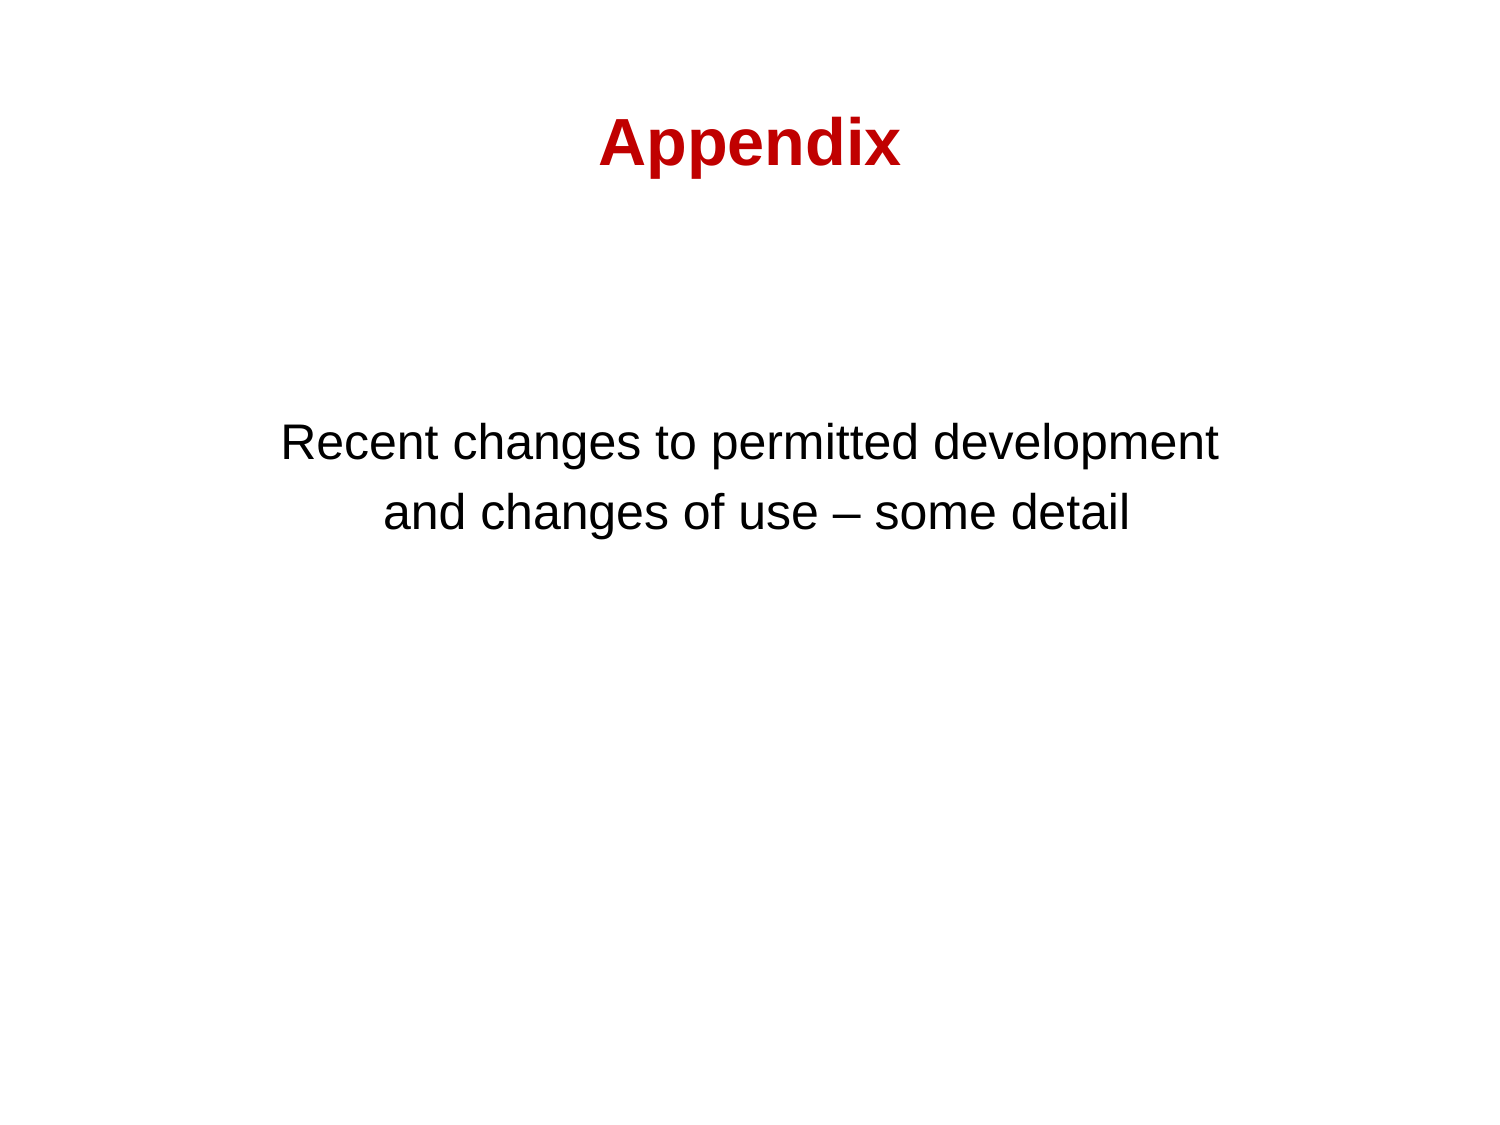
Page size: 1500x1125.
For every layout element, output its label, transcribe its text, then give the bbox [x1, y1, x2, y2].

list Recent changes to permitted development and changes of use – some detail [75, 262, 1425, 1005]
title Appendix [74, 44, 1426, 233]
